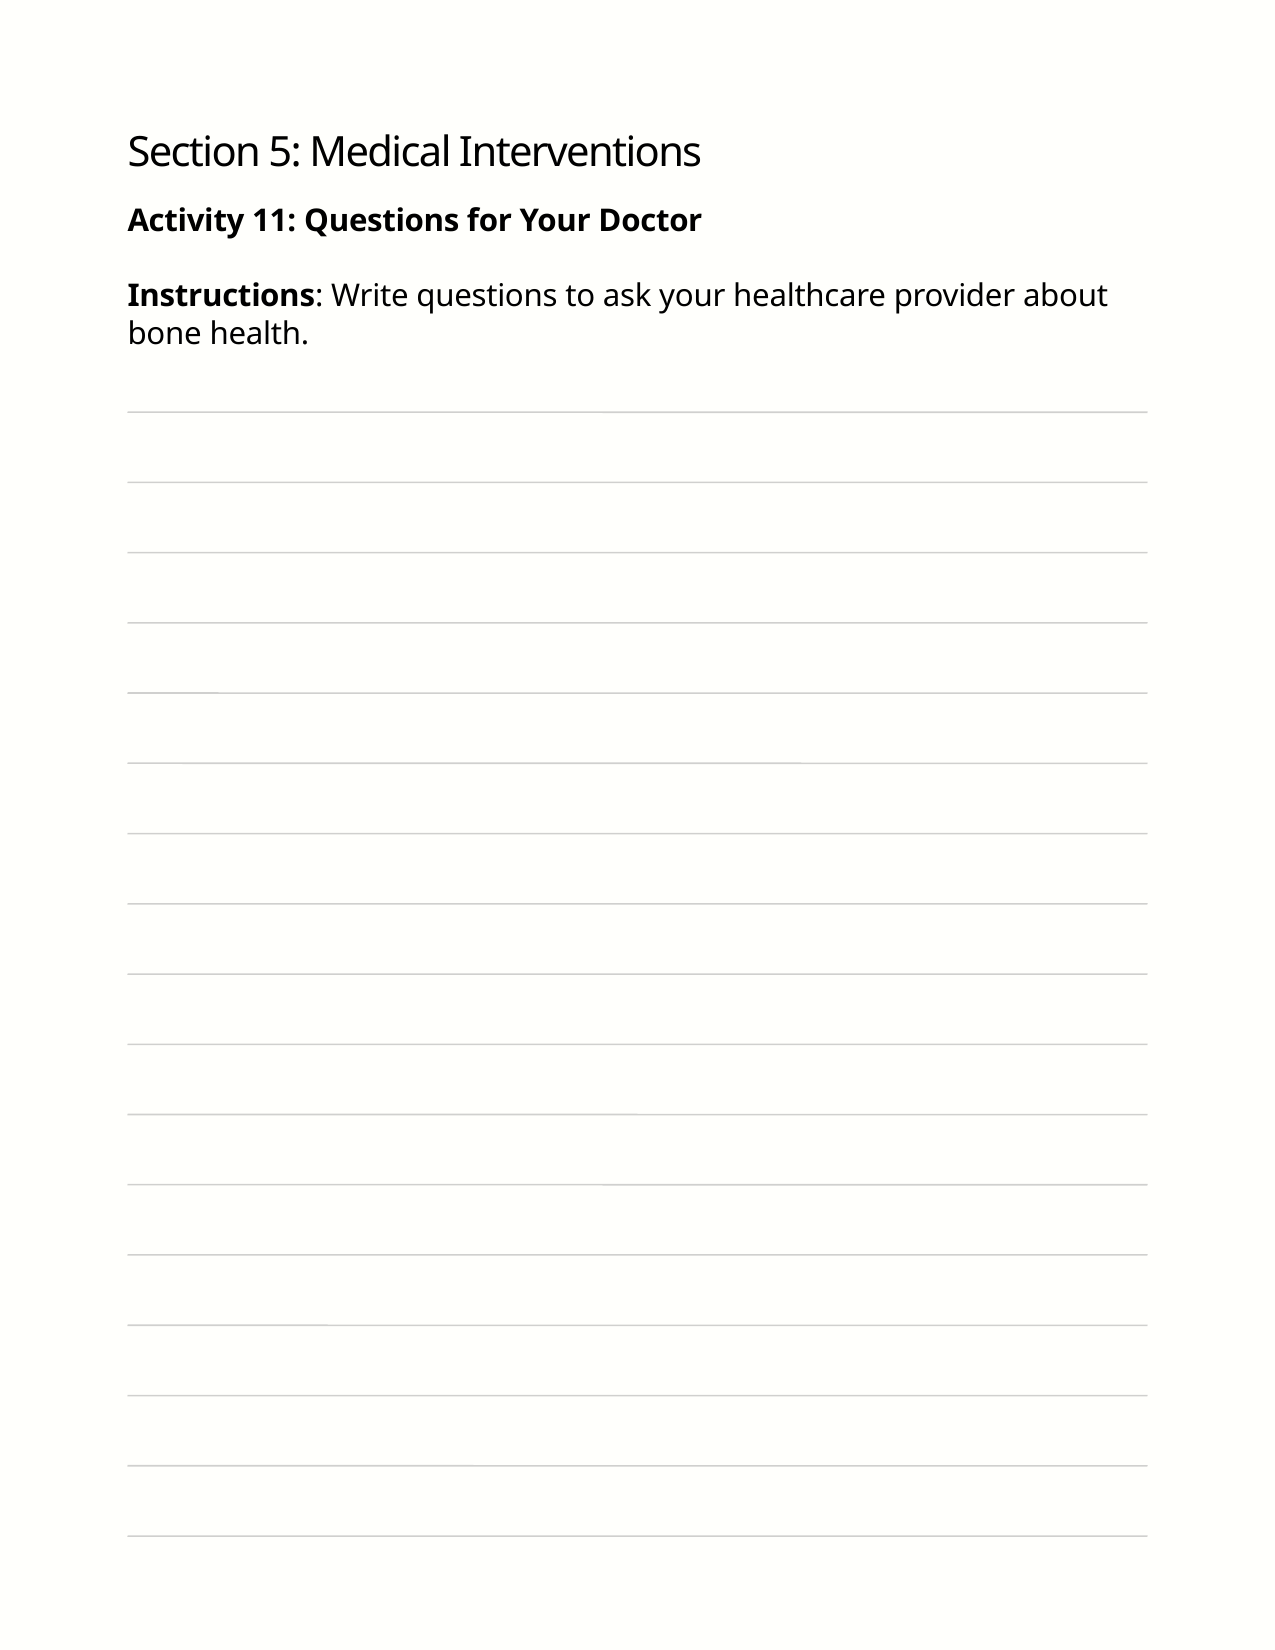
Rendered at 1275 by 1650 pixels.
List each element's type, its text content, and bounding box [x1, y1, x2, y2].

text_box Activity 11: Questions for Your Doctor Instructions: Write questions to ask your healthcare provider about bone health. [127, 200, 1148, 351]
text_box Section 5: Medical Interventions [127, 136, 1148, 175]
